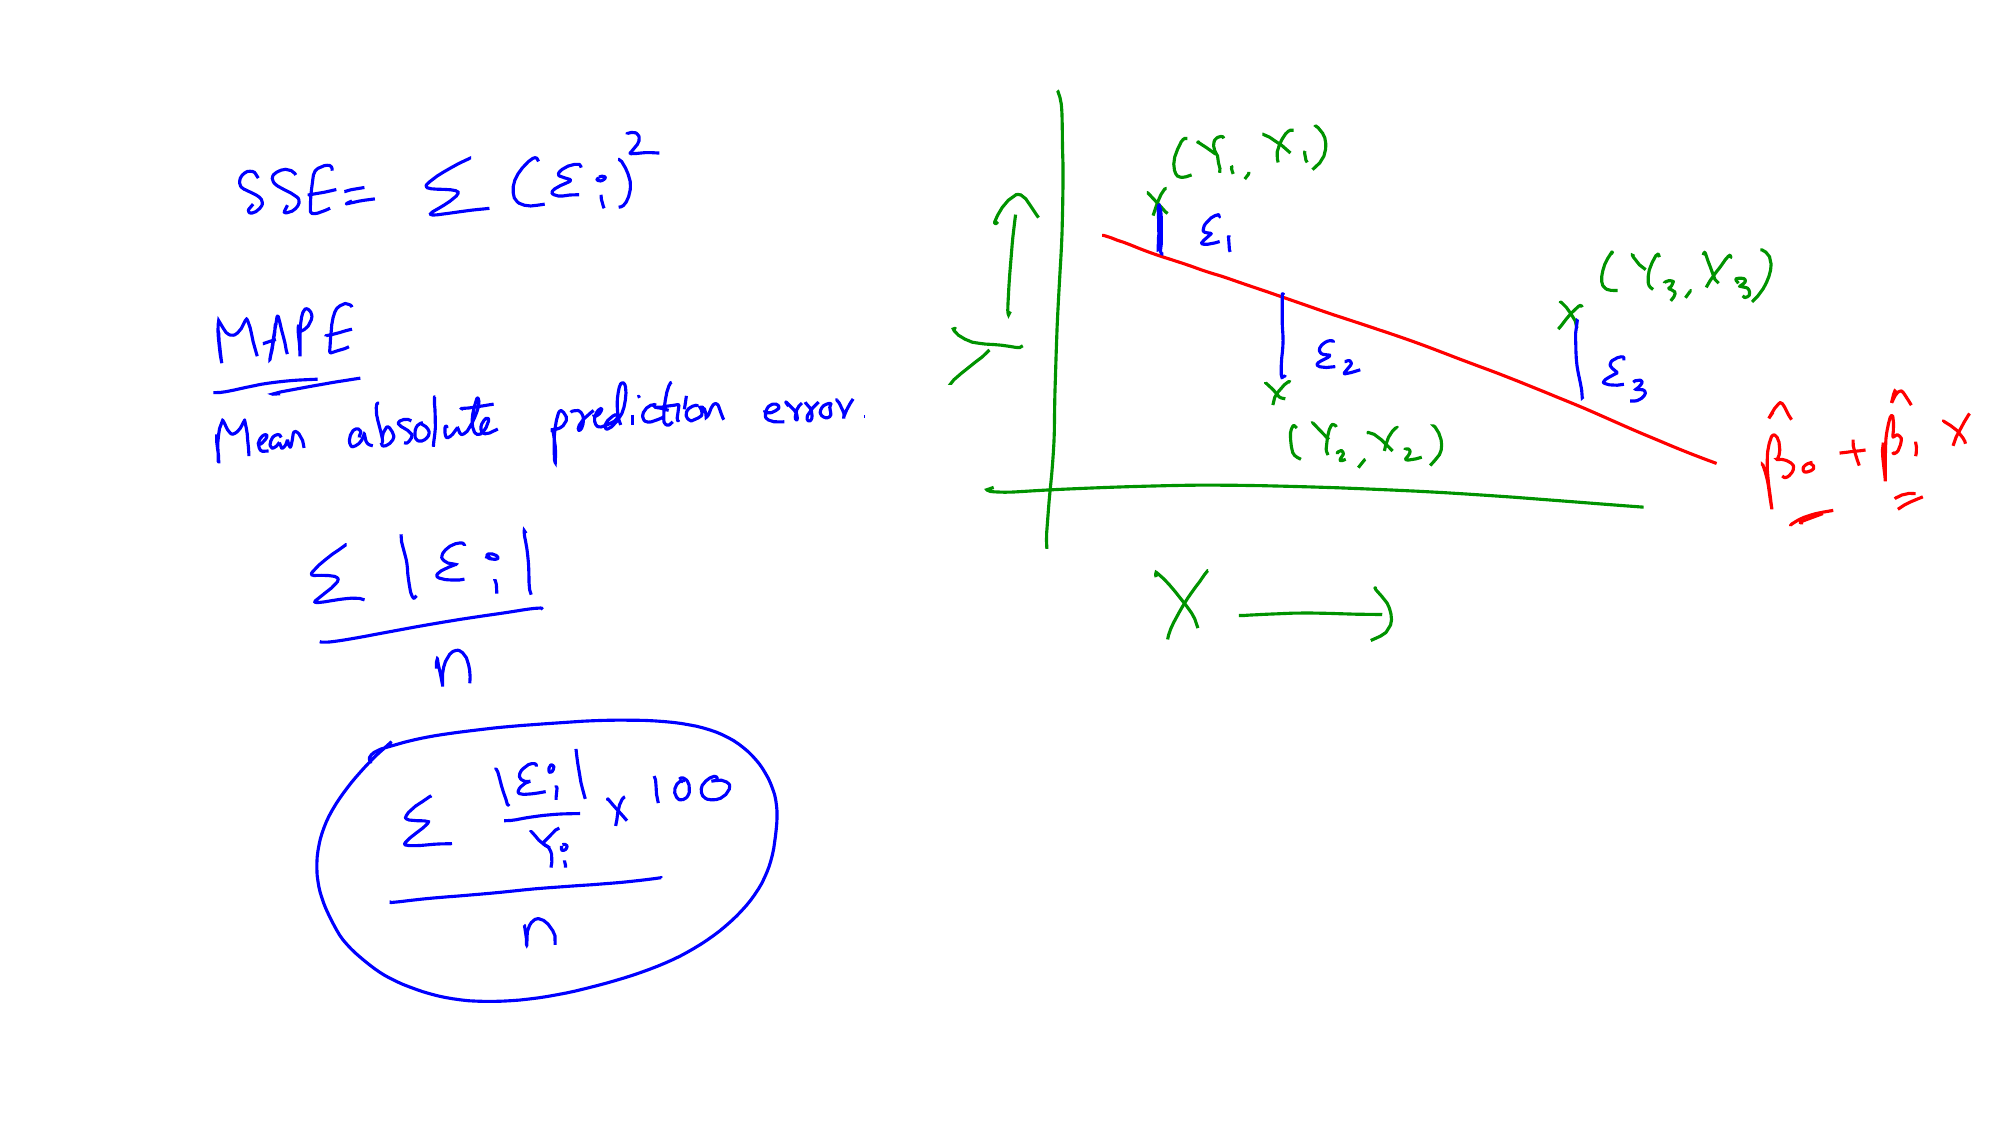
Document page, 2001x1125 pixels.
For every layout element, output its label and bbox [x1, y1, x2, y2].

text_box [552, 382, 724, 463]
text_box [213, 303, 498, 462]
text_box [951, 90, 1772, 641]
text_box [316, 719, 778, 1002]
text_box [426, 132, 660, 216]
text_box [1158, 204, 1231, 255]
text_box [310, 564, 319, 577]
text_box [239, 165, 375, 214]
text_box [764, 398, 865, 422]
text_box [389, 749, 730, 946]
text_box [1575, 319, 1646, 402]
text_box [1762, 389, 1970, 527]
text_box [1281, 293, 1361, 378]
text_box [319, 530, 543, 686]
